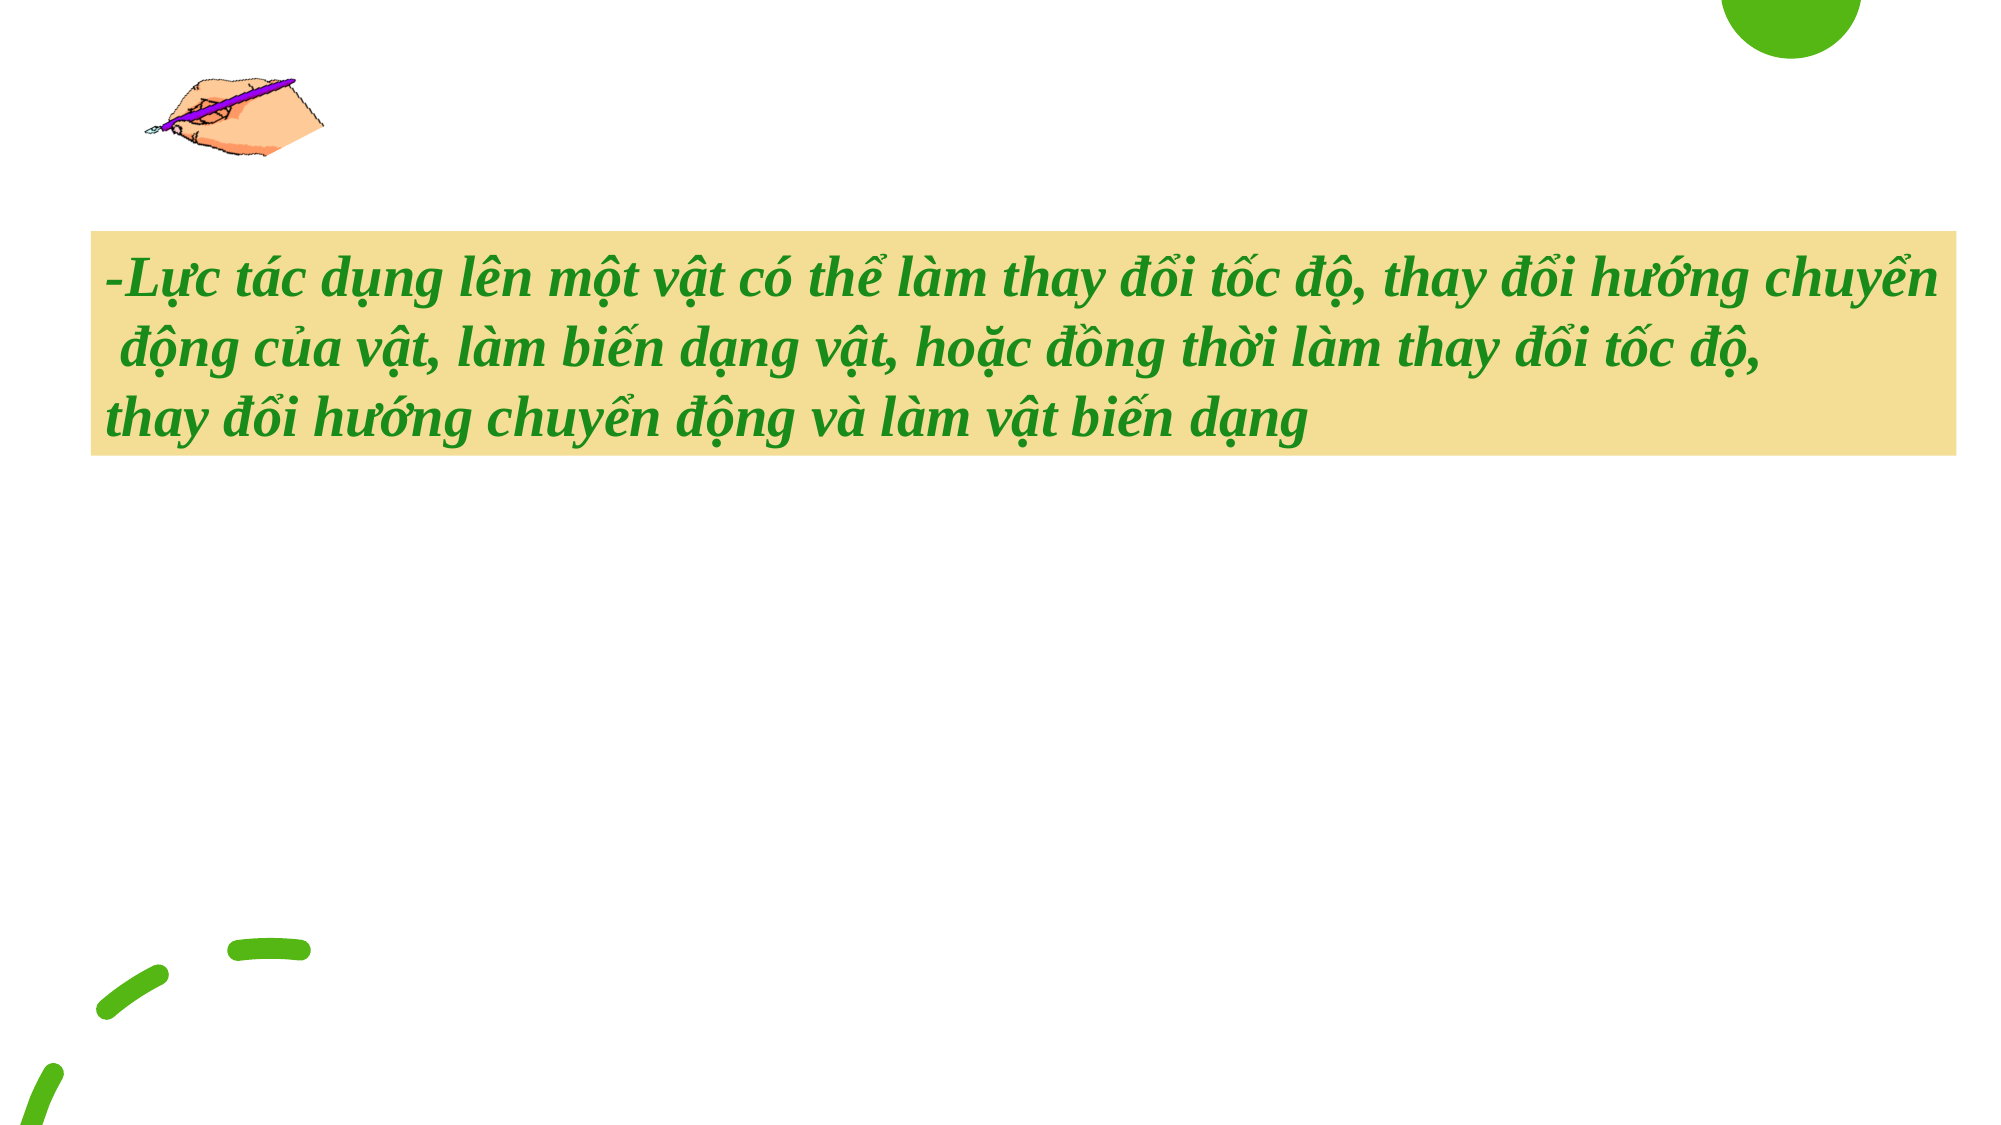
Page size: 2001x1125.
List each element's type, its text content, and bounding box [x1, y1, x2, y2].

picture [133, 24, 342, 200]
text_box -Lực tác dụng lên một vật có thể làm thay đổi tốc độ, thay đổi hướng chuyển động của vật, làm biến dạng vật, hoặc đồng thời làm thay đổi tốc độ, thay đổi hướng chuyển động và làm vật biến dạng [90, 231, 1957, 456]
